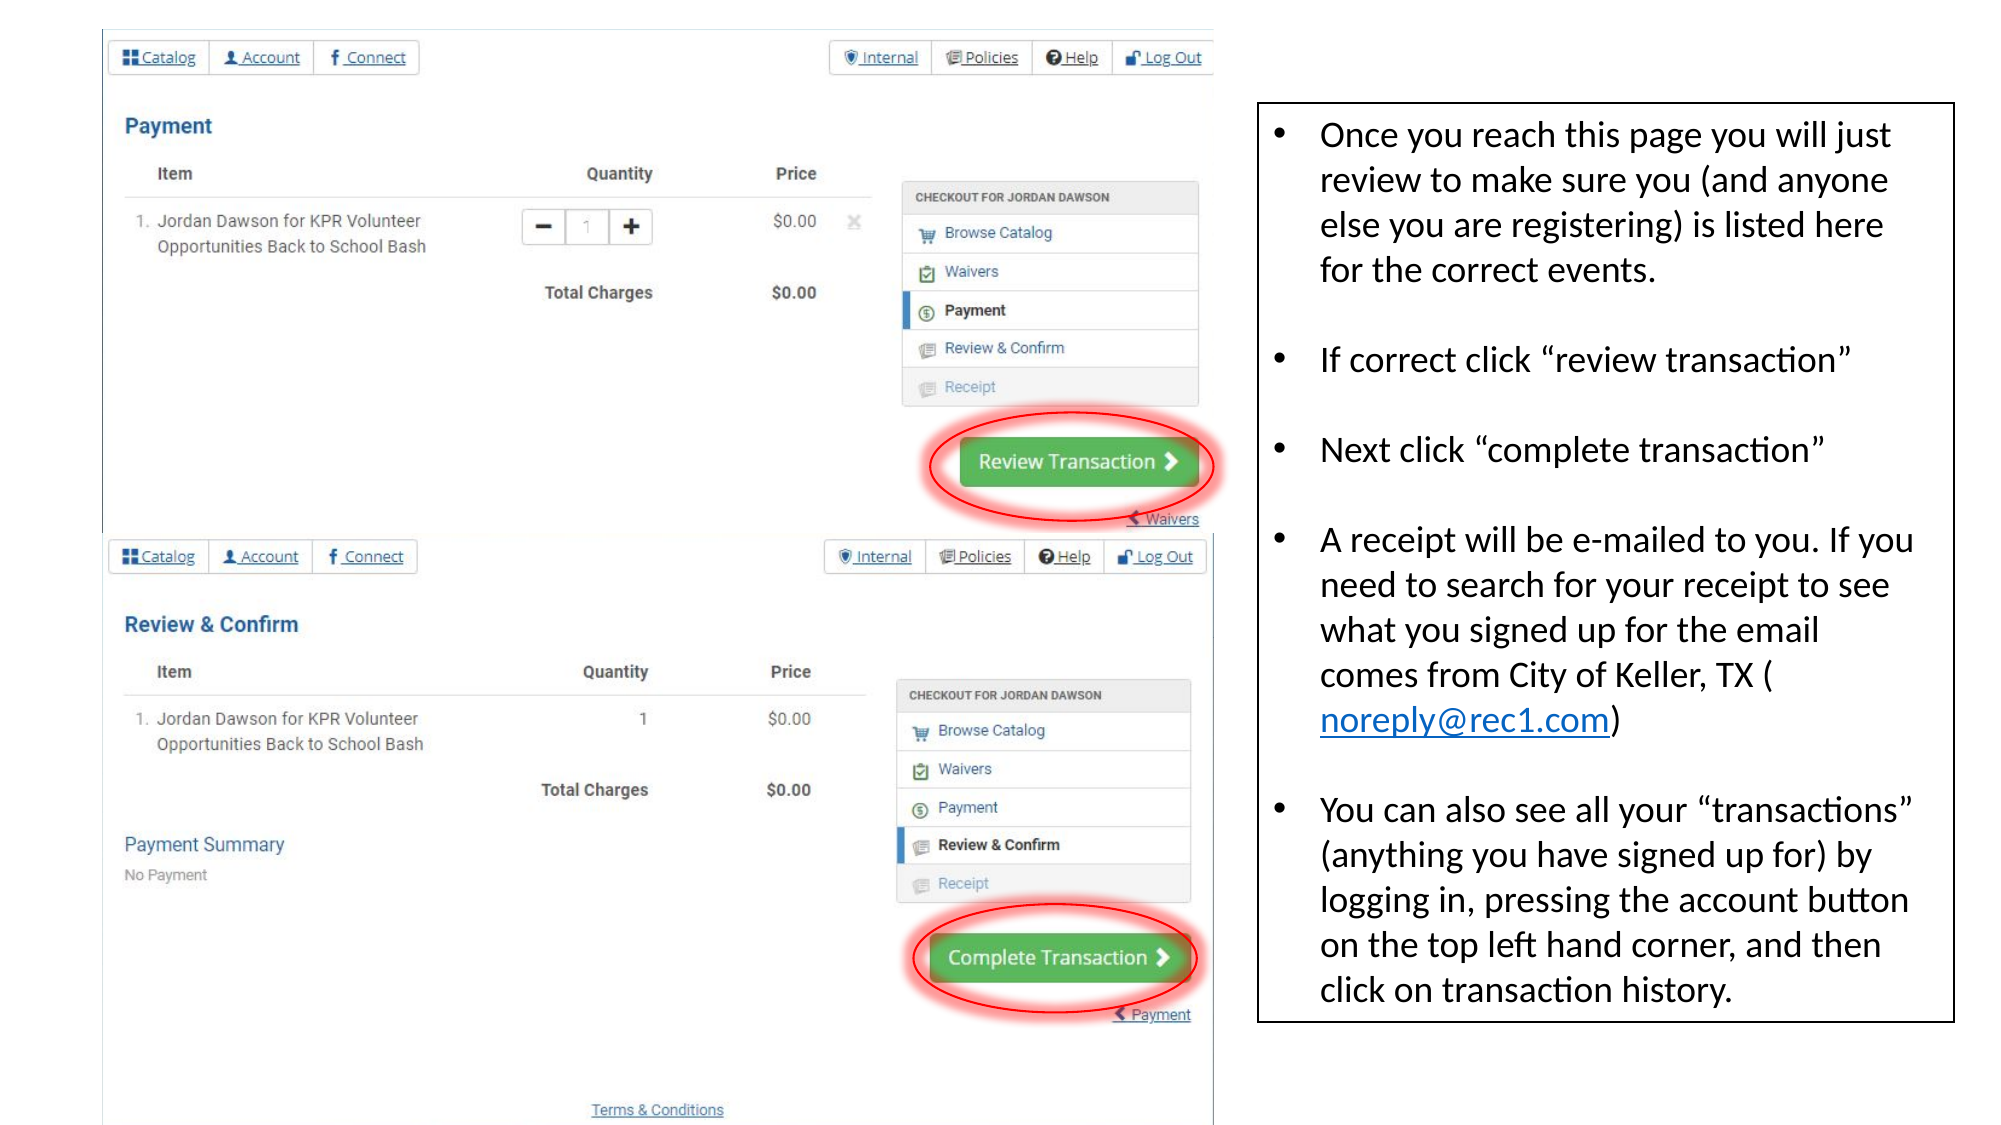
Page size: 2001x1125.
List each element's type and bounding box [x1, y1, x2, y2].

text_box [1257, 102, 1955, 1023]
picture [102, 29, 1214, 1125]
